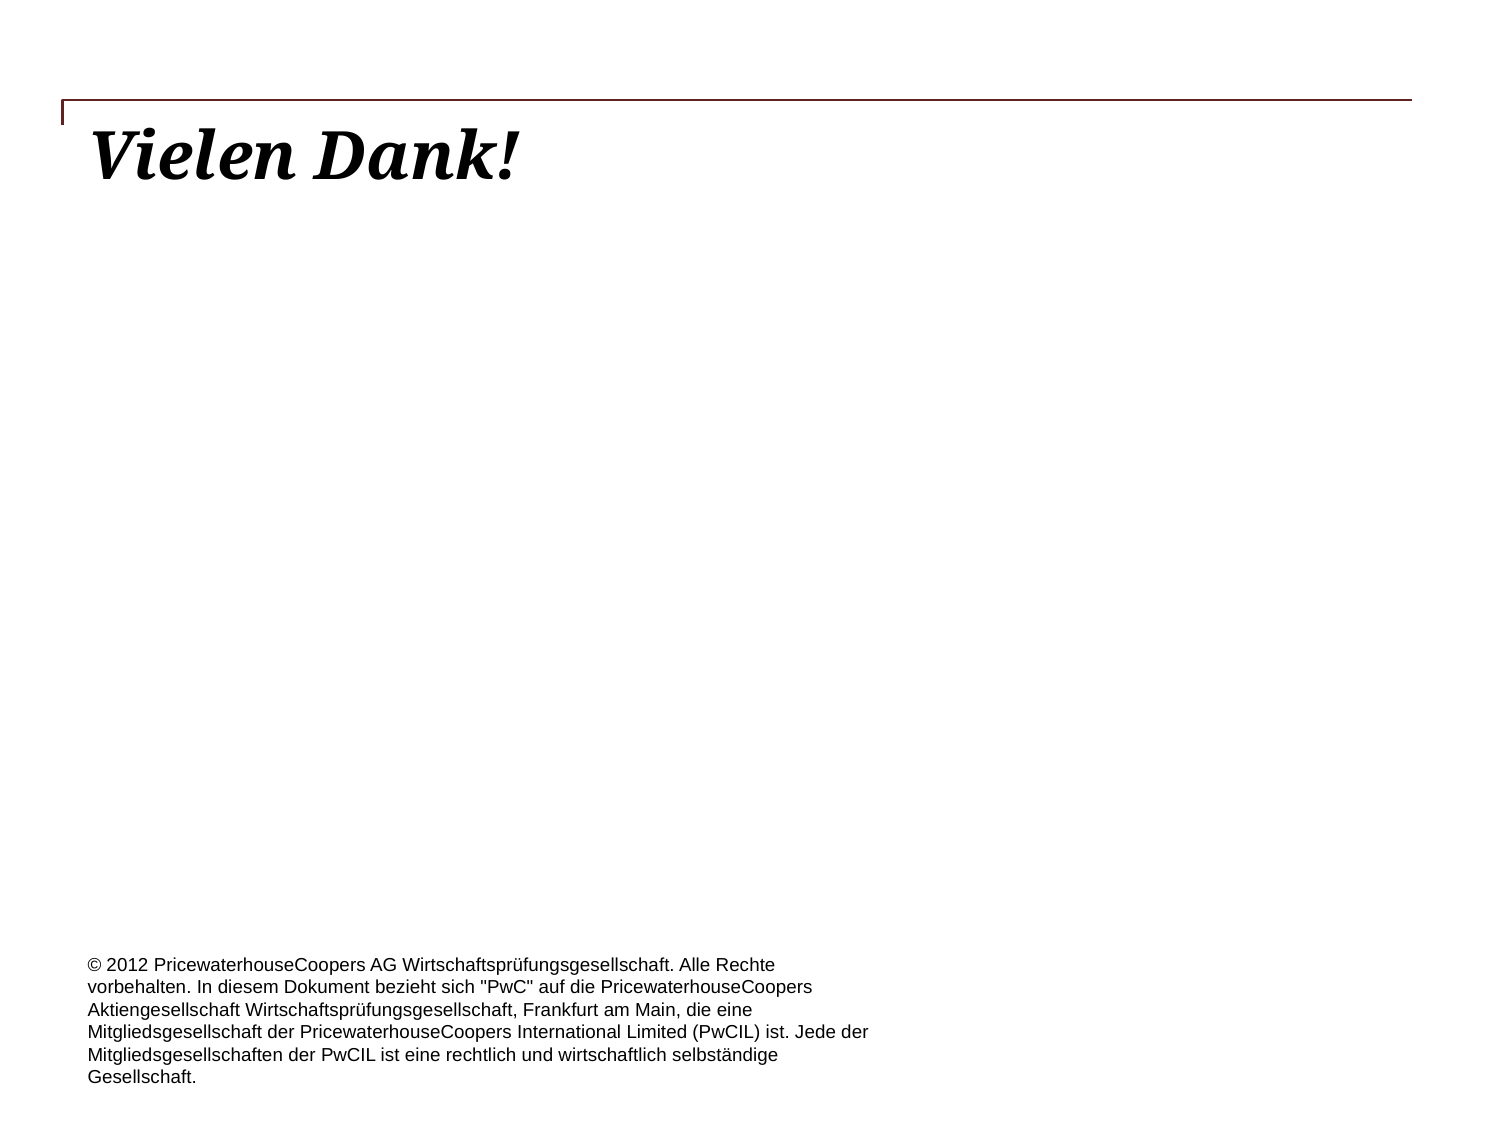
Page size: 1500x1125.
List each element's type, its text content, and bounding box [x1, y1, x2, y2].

title Vielen Dank! [87, 112, 1413, 263]
list © 2012 PricewaterhouseCoopers AG Wirtschaftsprüfungsgesellschaft. Alle Rechte vorbehalten. In diesem Dokument bezieht sich "PwC" auf die PricewaterhouseCoopers Aktiengesellschaft Wirtschaftsprüfungsgesellschaft, Frankfurt am Main, die eine Mitgliedsgesellschaft der PricewaterhouseCoopers International Limited (PwCIL) ist. Jede der Mitgliedsgesellschaften der PwCIL ist eine rechtlich und wirtschaftlich selbständige Gesellschaft. [87, 962, 875, 1088]
